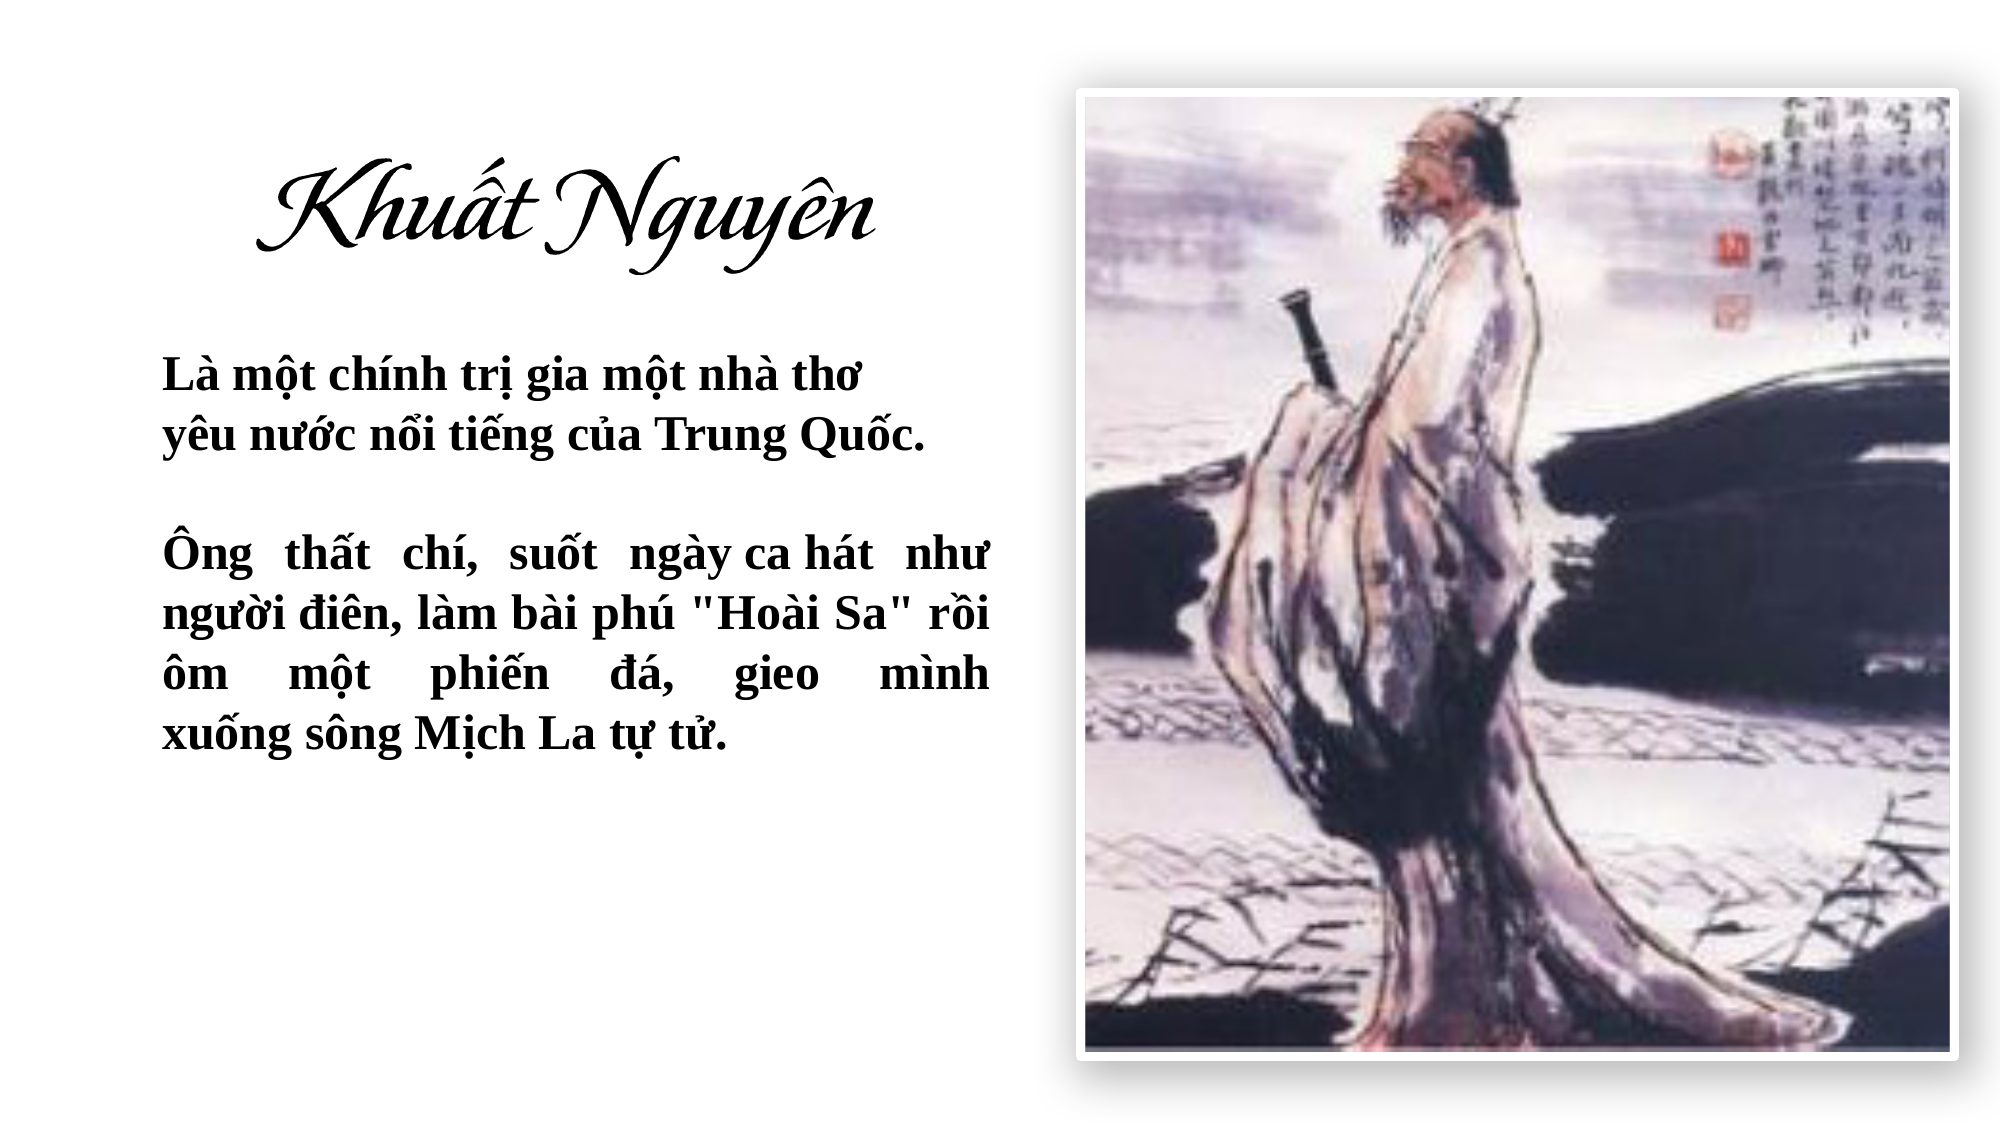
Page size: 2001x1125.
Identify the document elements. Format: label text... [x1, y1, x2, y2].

picture [1085, 97, 1950, 1053]
text_box Là một chính trị gia một nhà thơ yêu nước nổi tiếng của Trung Quốc. [147, 333, 1047, 469]
text_box Ông thất chí, suốt ngày ca hát như người điên, làm bài phú "Hoài Sa" rồi ôm một phiến đá, gieo mình xuống sông Mịch La tự tử. [147, 511, 1006, 767]
picture [256, 156, 876, 276]
